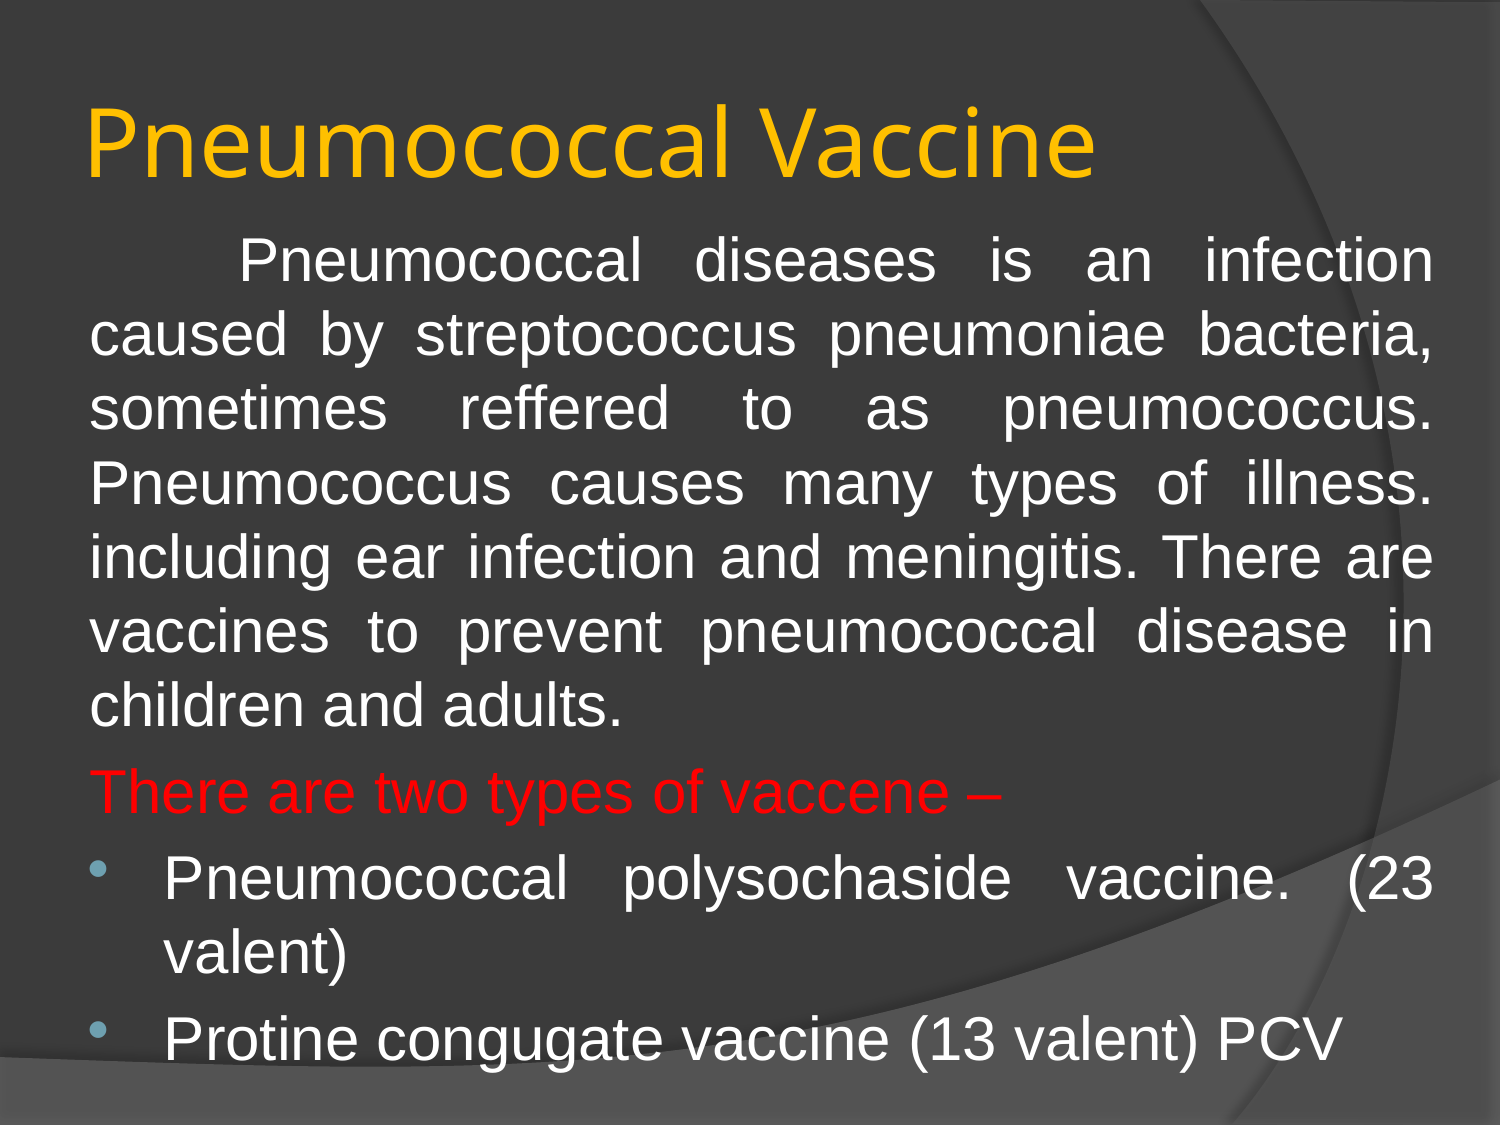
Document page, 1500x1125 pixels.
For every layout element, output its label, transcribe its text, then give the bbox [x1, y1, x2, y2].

title Pneumococcal Vaccine [75, 45, 1450, 212]
list Pneumococcal diseases is an infection caused by streptococcus pneumoniae bacteria, sometimes reffered to as pneumococcus. Pneumococcus causes many types of illness. including ear infection and meningitis. There are vaccines to prevent pneumococcal disease in children and adults. There are two types of vaccene – Pneumococcal polysochaside vaccine. (23 valent) Protine congugate vaccine (13 valent) PCV [75, 212, 1450, 1088]
